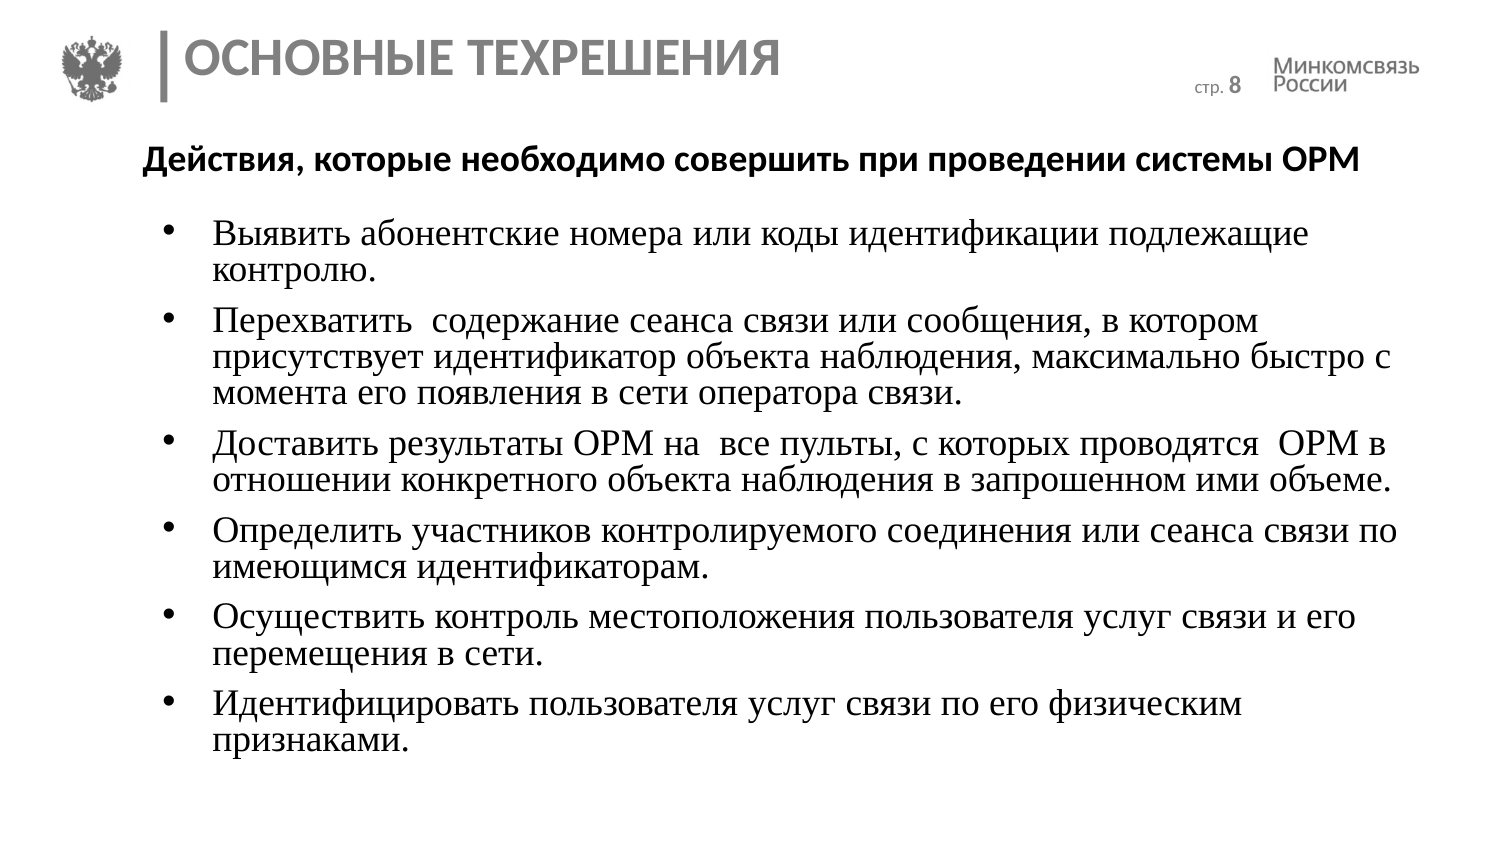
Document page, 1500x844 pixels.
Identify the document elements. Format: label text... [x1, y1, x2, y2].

text_box Действия, которые необходимо совершить при проведении системы ОРМ [76, 126, 1427, 208]
picture [41, 13, 131, 126]
text_box ОСНОВНЫЕ ТЕХРЕШЕНИЯ [171, 32, 902, 91]
text_box Выявить абонентские номера или коды идентификации подлежащие контролю. Перехватить содержание сеанса связи или сообщения, в котором присутствует идентификатор объекта наблюдения, максимально быстро с момента его появления в сети оператора связи. Доставить результаты ОРМ на все пульты, с которых проводятся ОРМ в отношении конкретного объекта наблюдения в запрошенном ими объеме. Определить участников контролируемого соединения или сеанса связи по имеющимся идентификаторам. Осуществить контроль местоположения пользователя услуг связи и его перемещения в сети. Идентифицировать пользователя услуг связи по его физическим признаками. [147, 209, 1423, 844]
picture [1267, 41, 1428, 106]
slide_number стр. 8 [904, 62, 1255, 108]
